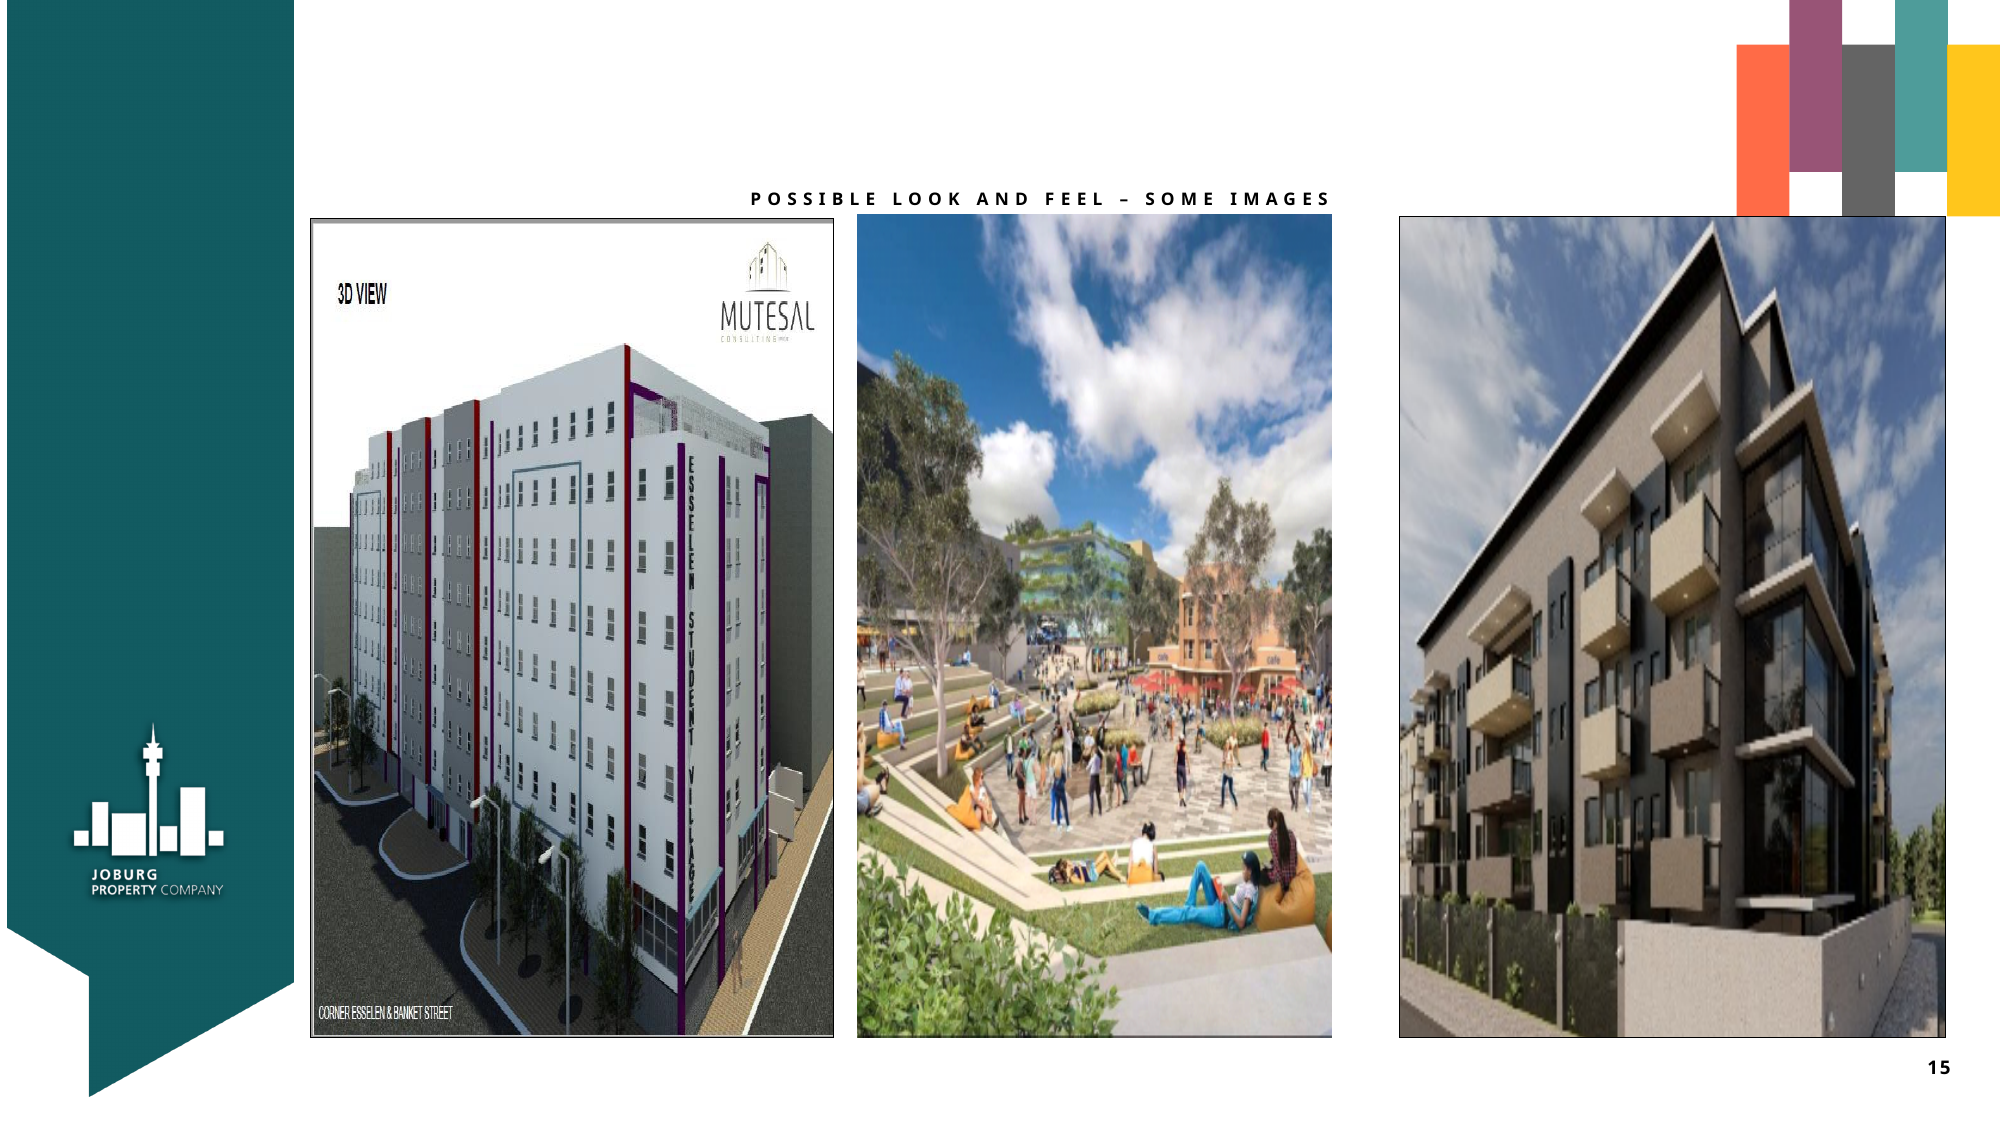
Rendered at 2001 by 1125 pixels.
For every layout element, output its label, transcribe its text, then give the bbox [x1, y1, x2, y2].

picture [857, 214, 1332, 1038]
slide_number 15 [1877, 1038, 1966, 1099]
picture [1399, 216, 1946, 1038]
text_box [1736, 0, 2000, 217]
picture [7, 0, 294, 1114]
title Possible Look and feel – some images [317, 46, 1736, 217]
picture [310, 218, 834, 1038]
